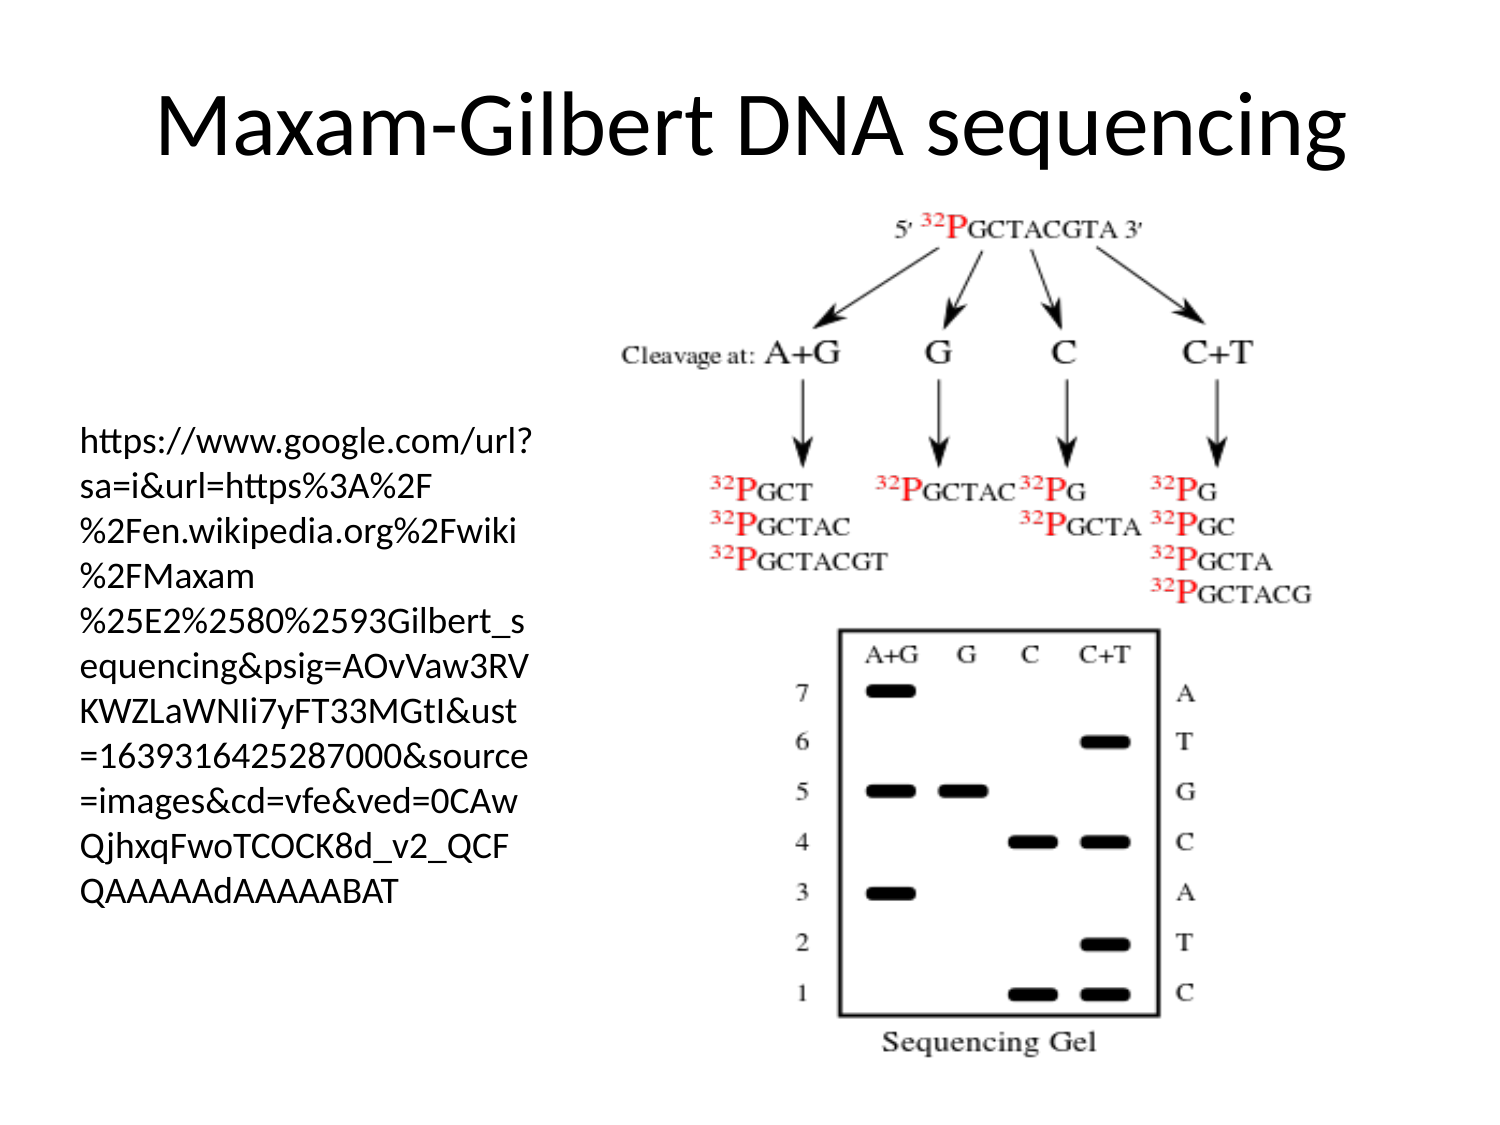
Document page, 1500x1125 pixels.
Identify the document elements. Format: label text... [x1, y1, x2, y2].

text_box https://www.google.com/url?sa=i&url=https%3A%2F%2Fen.wikipedia.org%2Fwiki%2FMaxam%25E2%2580%2593Gilbert_sequencing&psig=AOvVaw3RVKWZLaWNIi7yFT33MGtI&ust=1639316425287000&source=images&cd=vfe&ved=0CAwQjhxqFwoTCOCK8d_v2_QCFQAAAAAdAAAAABAT [64, 408, 550, 919]
title Maxam-Gilbert DNA sequencing [76, 42, 1427, 194]
picture [619, 195, 1330, 1071]
